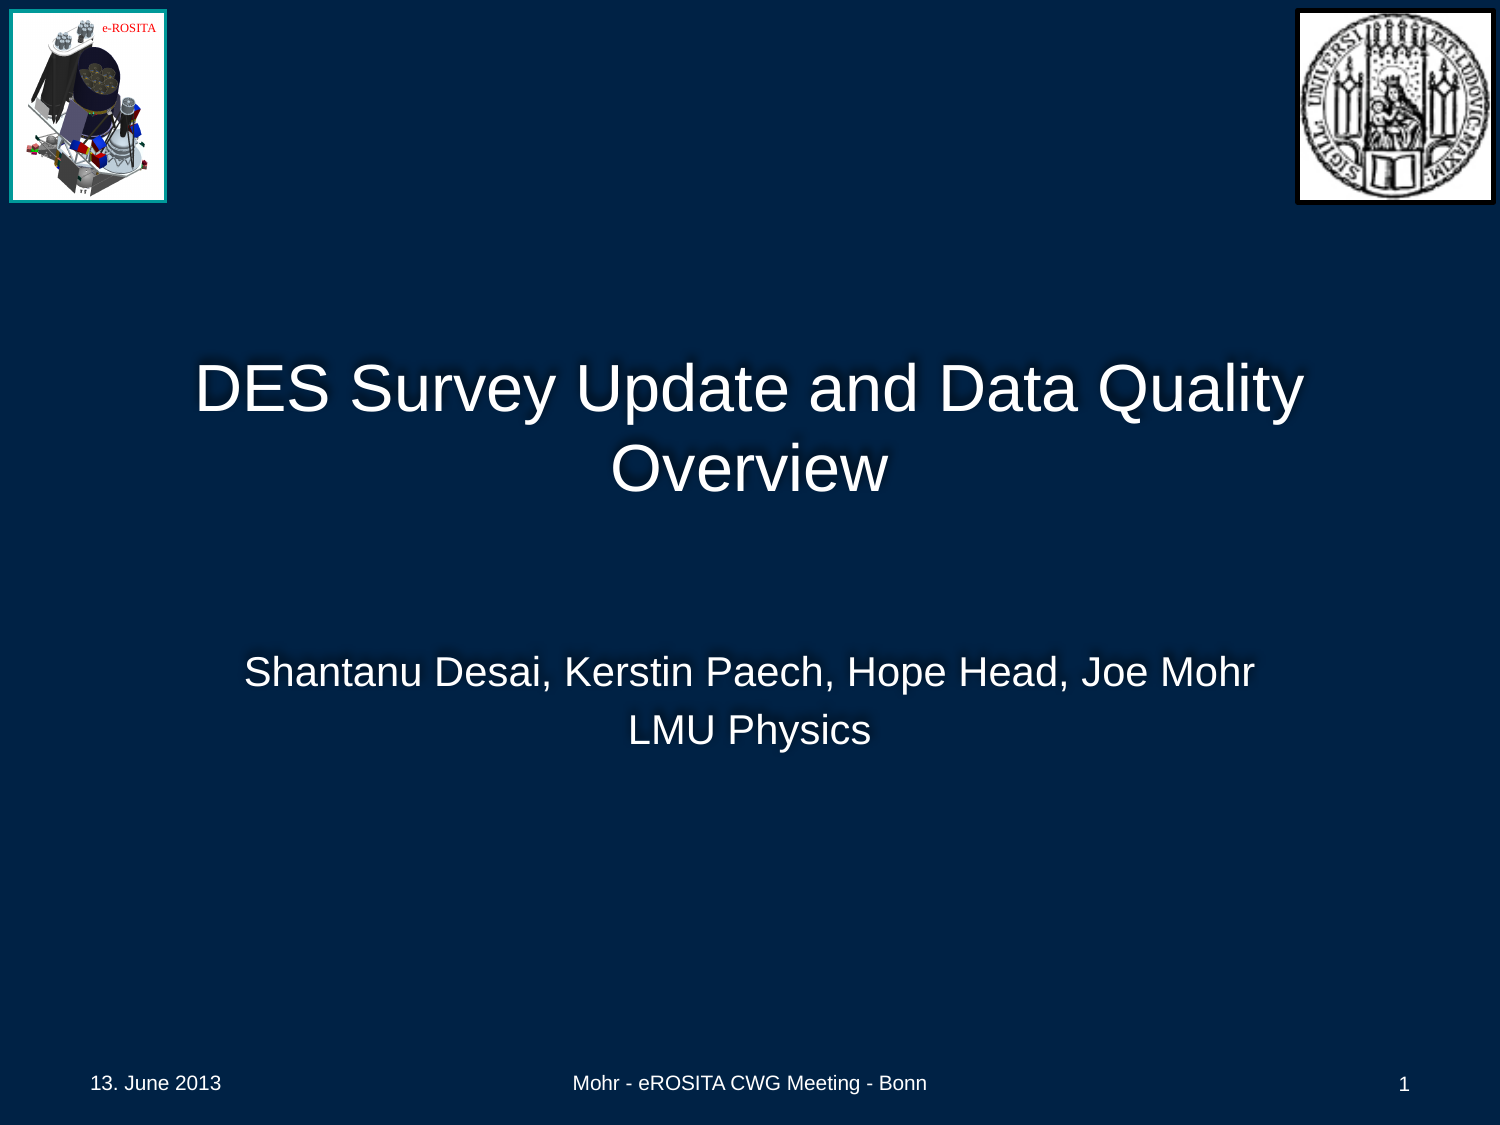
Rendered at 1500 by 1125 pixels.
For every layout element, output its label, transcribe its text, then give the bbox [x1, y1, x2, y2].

picture [13, 13, 164, 200]
footer Mohr - eROSITA CWG Meeting - Bonn [512, 1024, 988, 1103]
picture [1300, 13, 1491, 200]
slide_number 1 [1074, 1024, 1426, 1104]
subtitle Shantanu Desai, Kerstin Paech, Hope Head, Joe Mohr LMU Physics [224, 637, 1276, 926]
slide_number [74, 1024, 363, 1103]
title DES Survey Update and Data Quality Overview [112, 274, 1388, 576]
